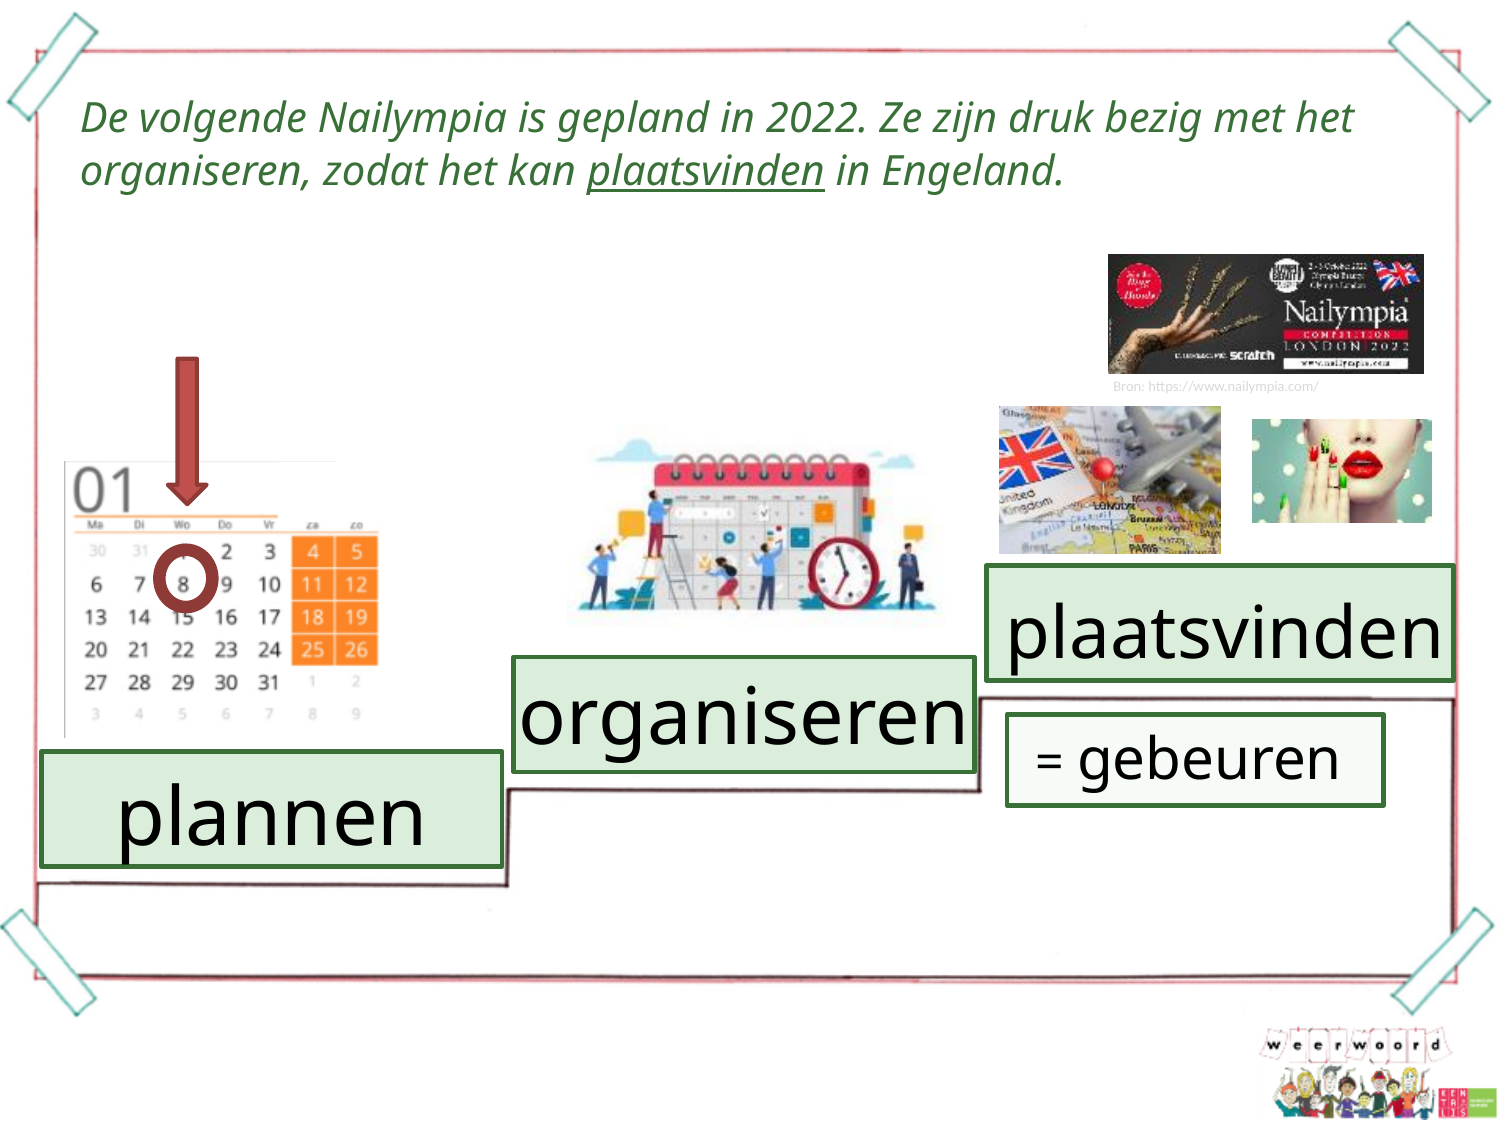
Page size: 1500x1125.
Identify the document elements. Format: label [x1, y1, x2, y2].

picture [0, 7, 1500, 1121]
text_box [1098, 253, 1445, 403]
